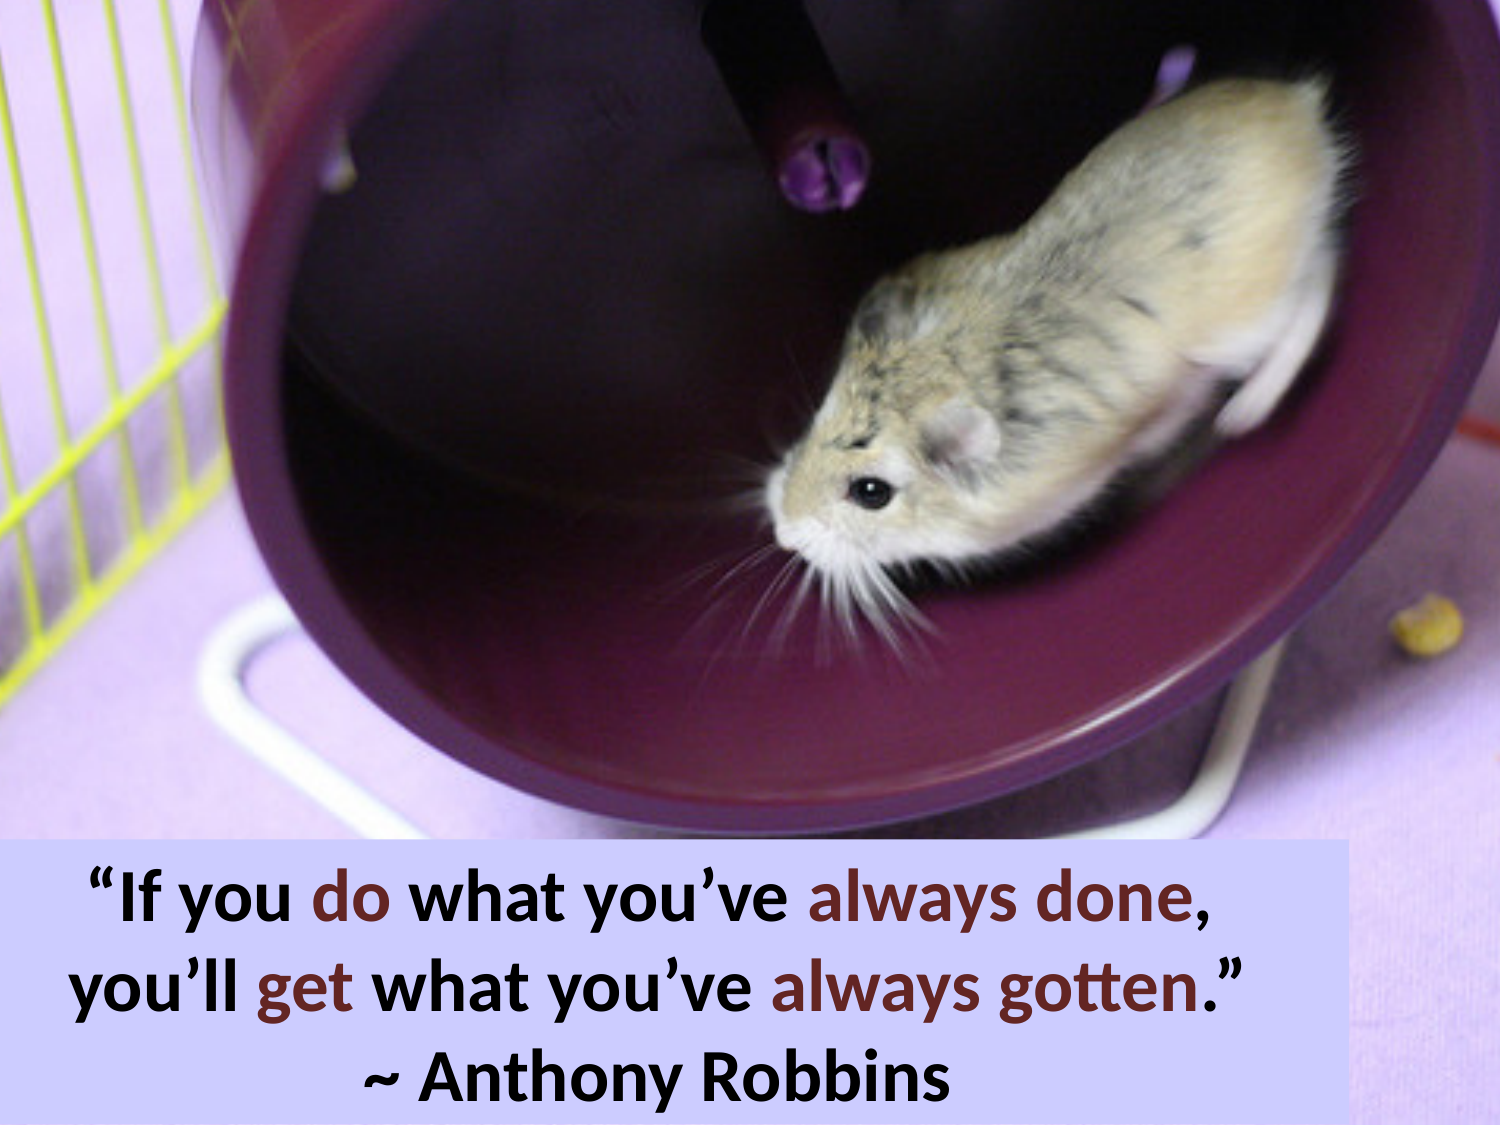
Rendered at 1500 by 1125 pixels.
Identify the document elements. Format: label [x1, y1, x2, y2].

list [0, 0, 1500, 1125]
